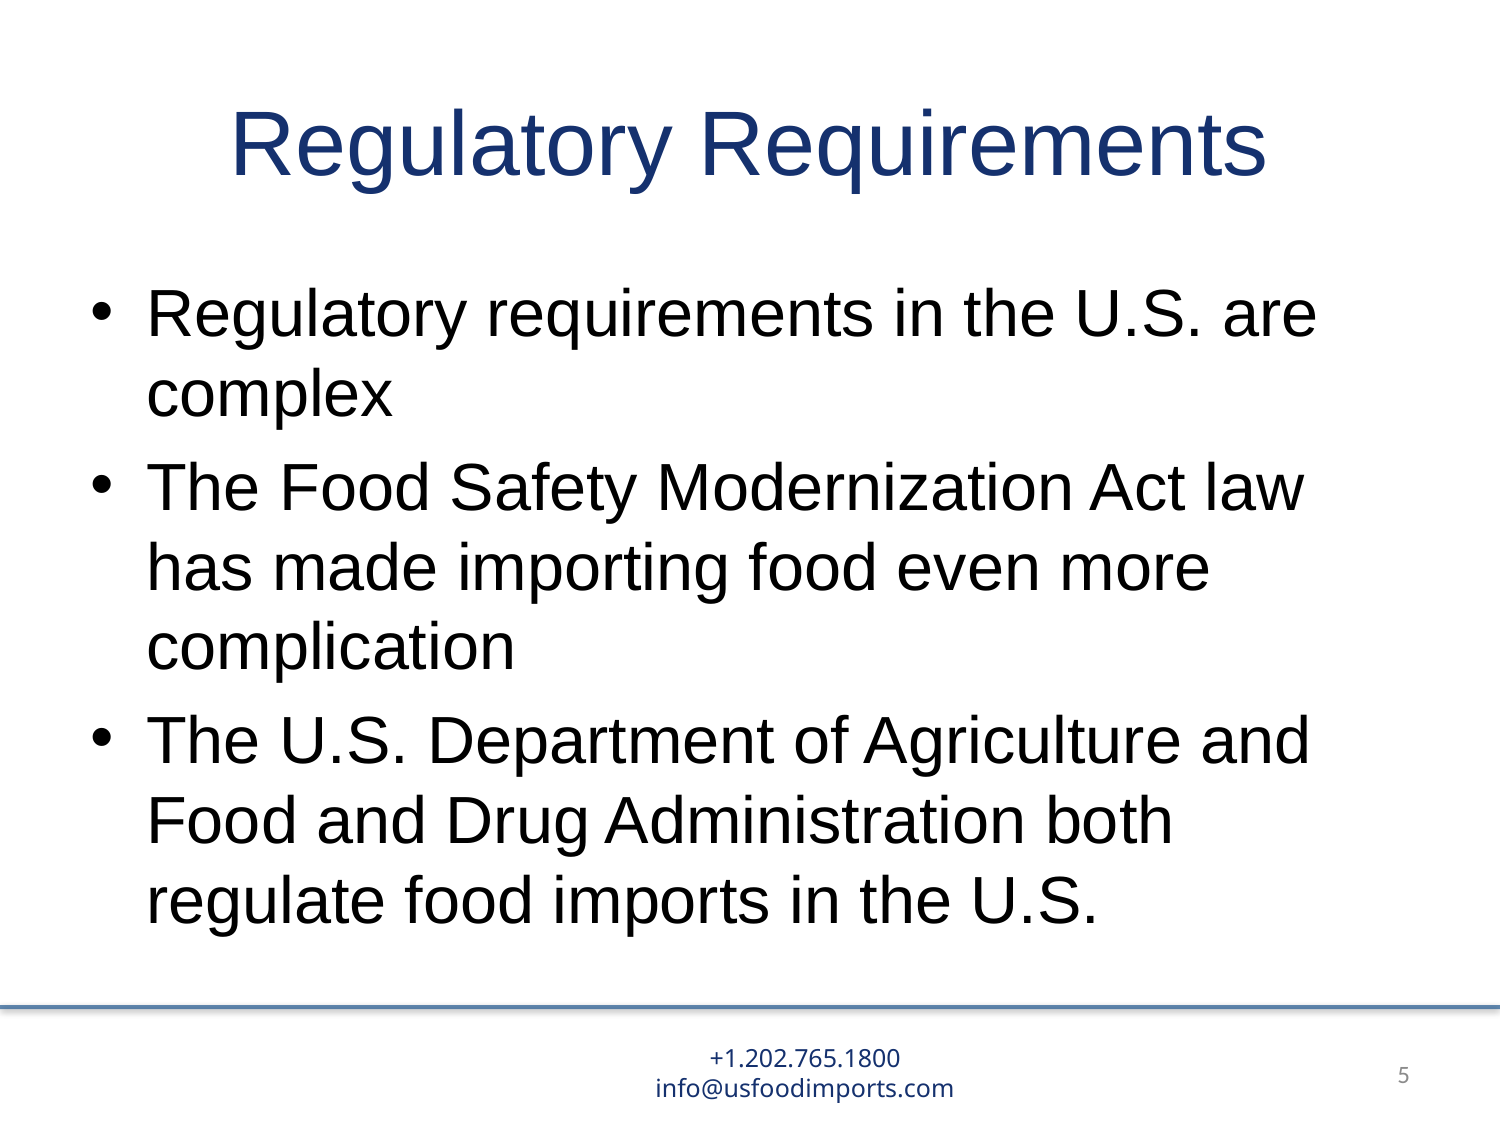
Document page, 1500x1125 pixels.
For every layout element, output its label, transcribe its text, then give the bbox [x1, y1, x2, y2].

slide_number 5 [1074, 1043, 1425, 1103]
list Regulatory requirements in the U.S. are complex The Food Safety Modernization Act law has made importing food even more complication The U.S. Department of Agriculture and Food and Drug Administration both regulate food imports in the U.S. [75, 262, 1425, 1005]
title Regulatory Requirements [75, 45, 1425, 233]
